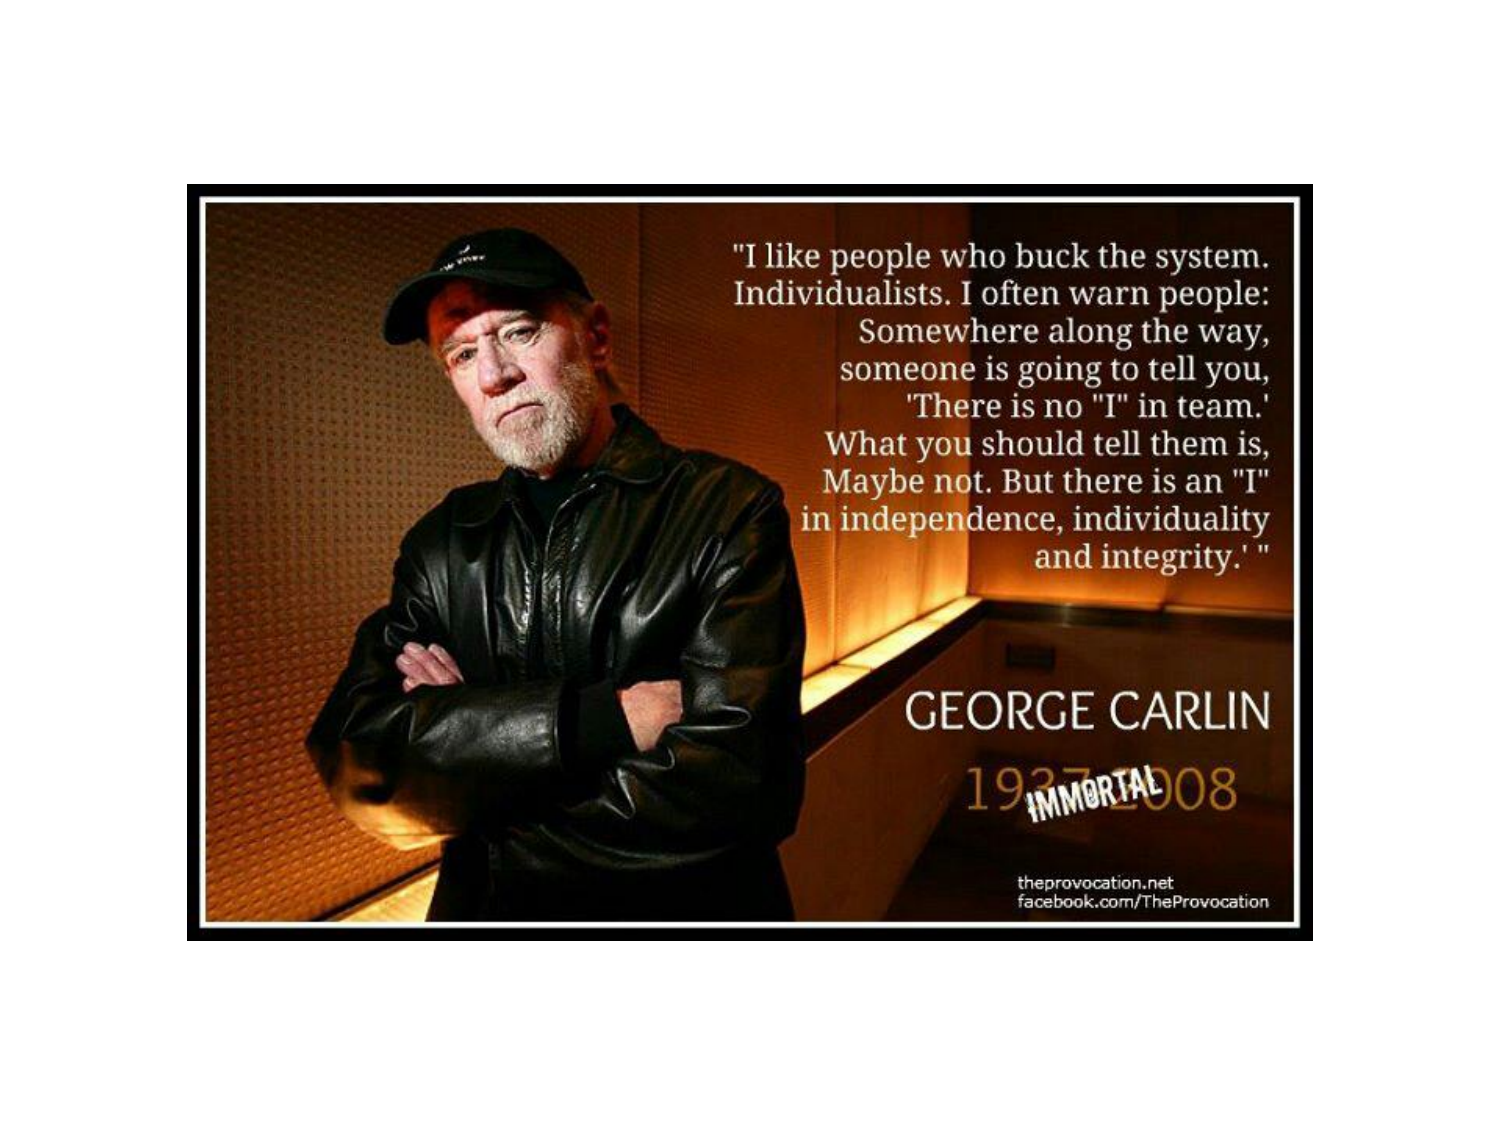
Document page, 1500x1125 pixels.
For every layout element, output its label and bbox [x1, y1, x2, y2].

picture [187, 184, 1313, 941]
